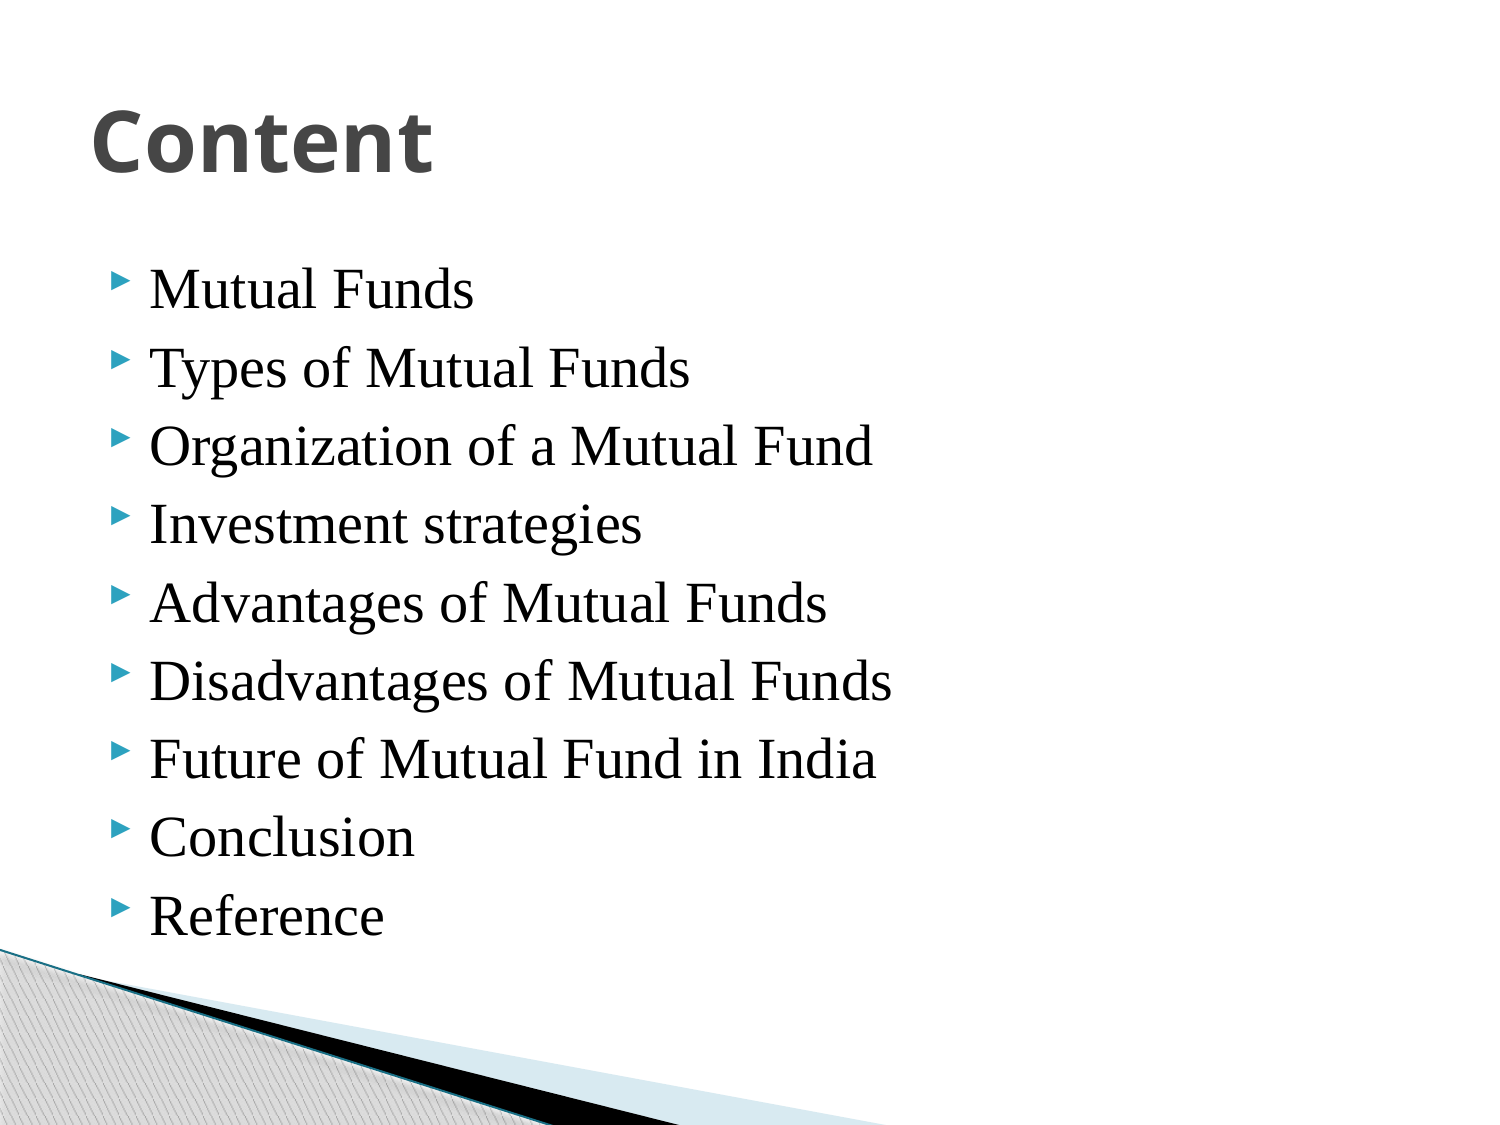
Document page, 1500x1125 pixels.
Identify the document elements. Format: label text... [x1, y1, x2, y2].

list Mutual Funds Types of Mutual Funds Organization of a Mutual Fund Investment strategies Advantages of Mutual Funds Disadvantages of Mutual Funds Future of Mutual Fund in India Conclusion Reference [74, 242, 1426, 986]
title Content [75, 45, 1425, 233]
